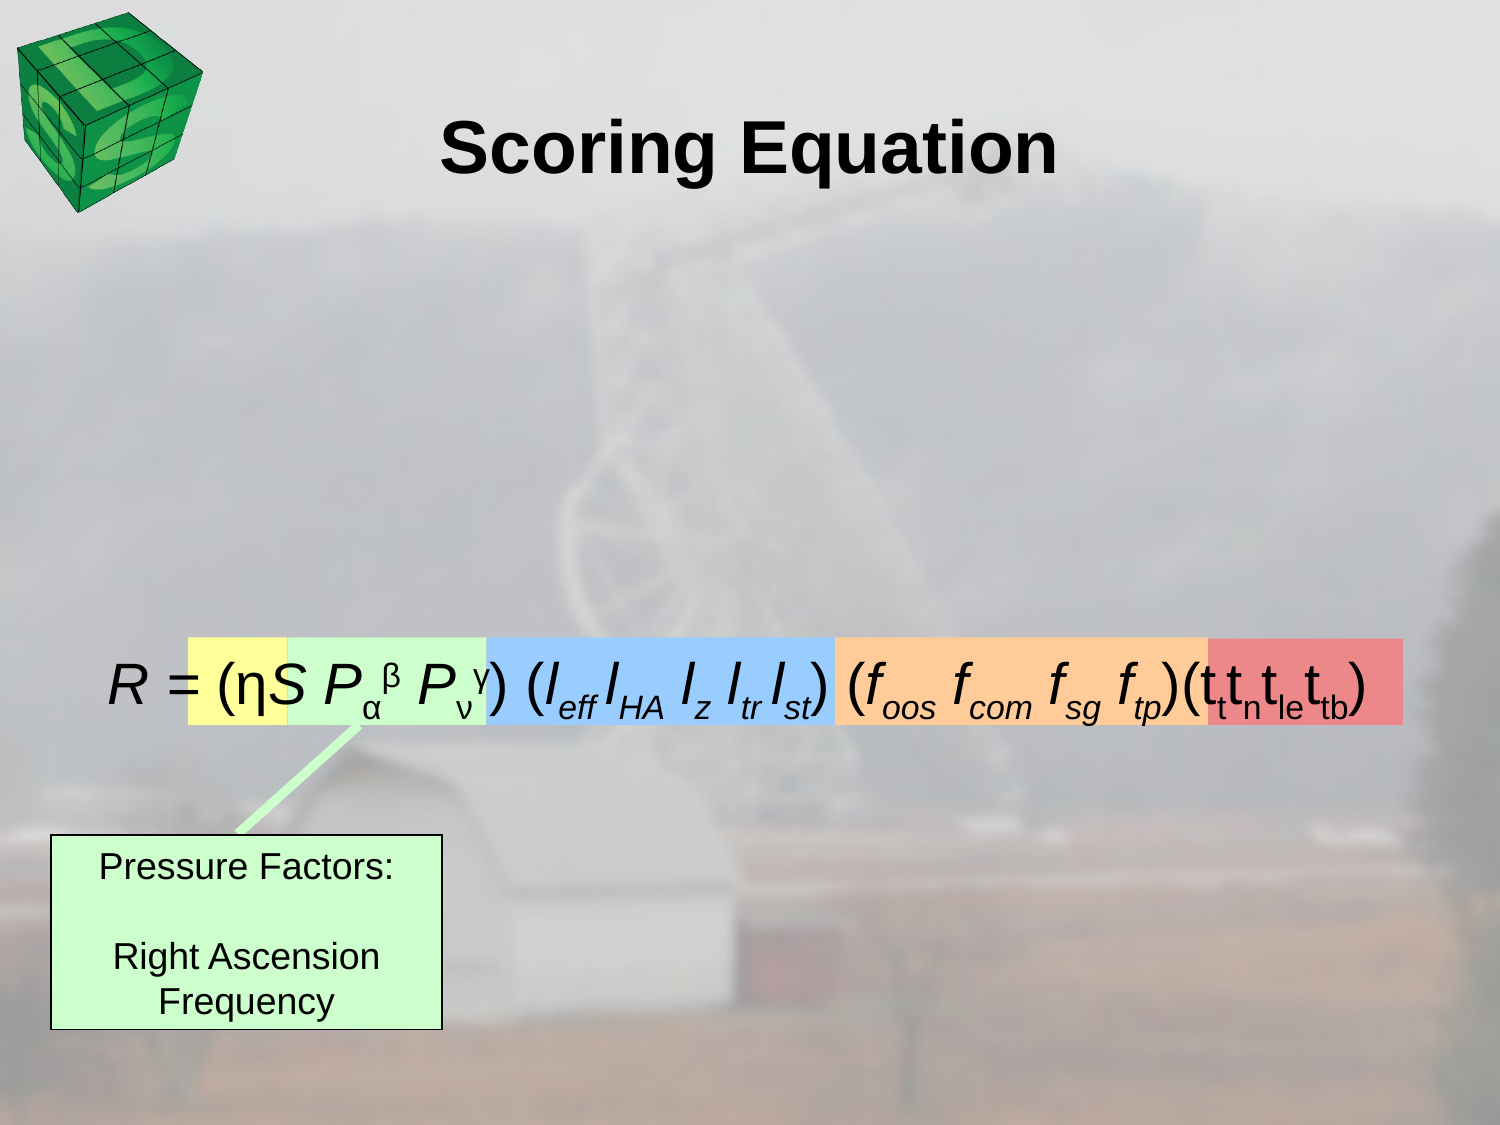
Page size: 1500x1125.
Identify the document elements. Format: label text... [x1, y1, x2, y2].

picture [0, 0, 1500, 1125]
text_box R = (ηS Pαβ Pνγ) (leff lHA lz ltr lst) (foos fcom fsg ftp)(tttntlettb) [1208, 638, 1425, 734]
text_box R = (ηS Pαβ Pνγ) (leff lHA lz ltr lst) (foos fcom fsg ftp)(tttntlettb) [50, 638, 187, 734]
title Scoring Equation [74, 49, 1426, 238]
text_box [187, 637, 1209, 726]
text_box Pressure Factors: Right Ascension Frequency [50, 834, 443, 1030]
